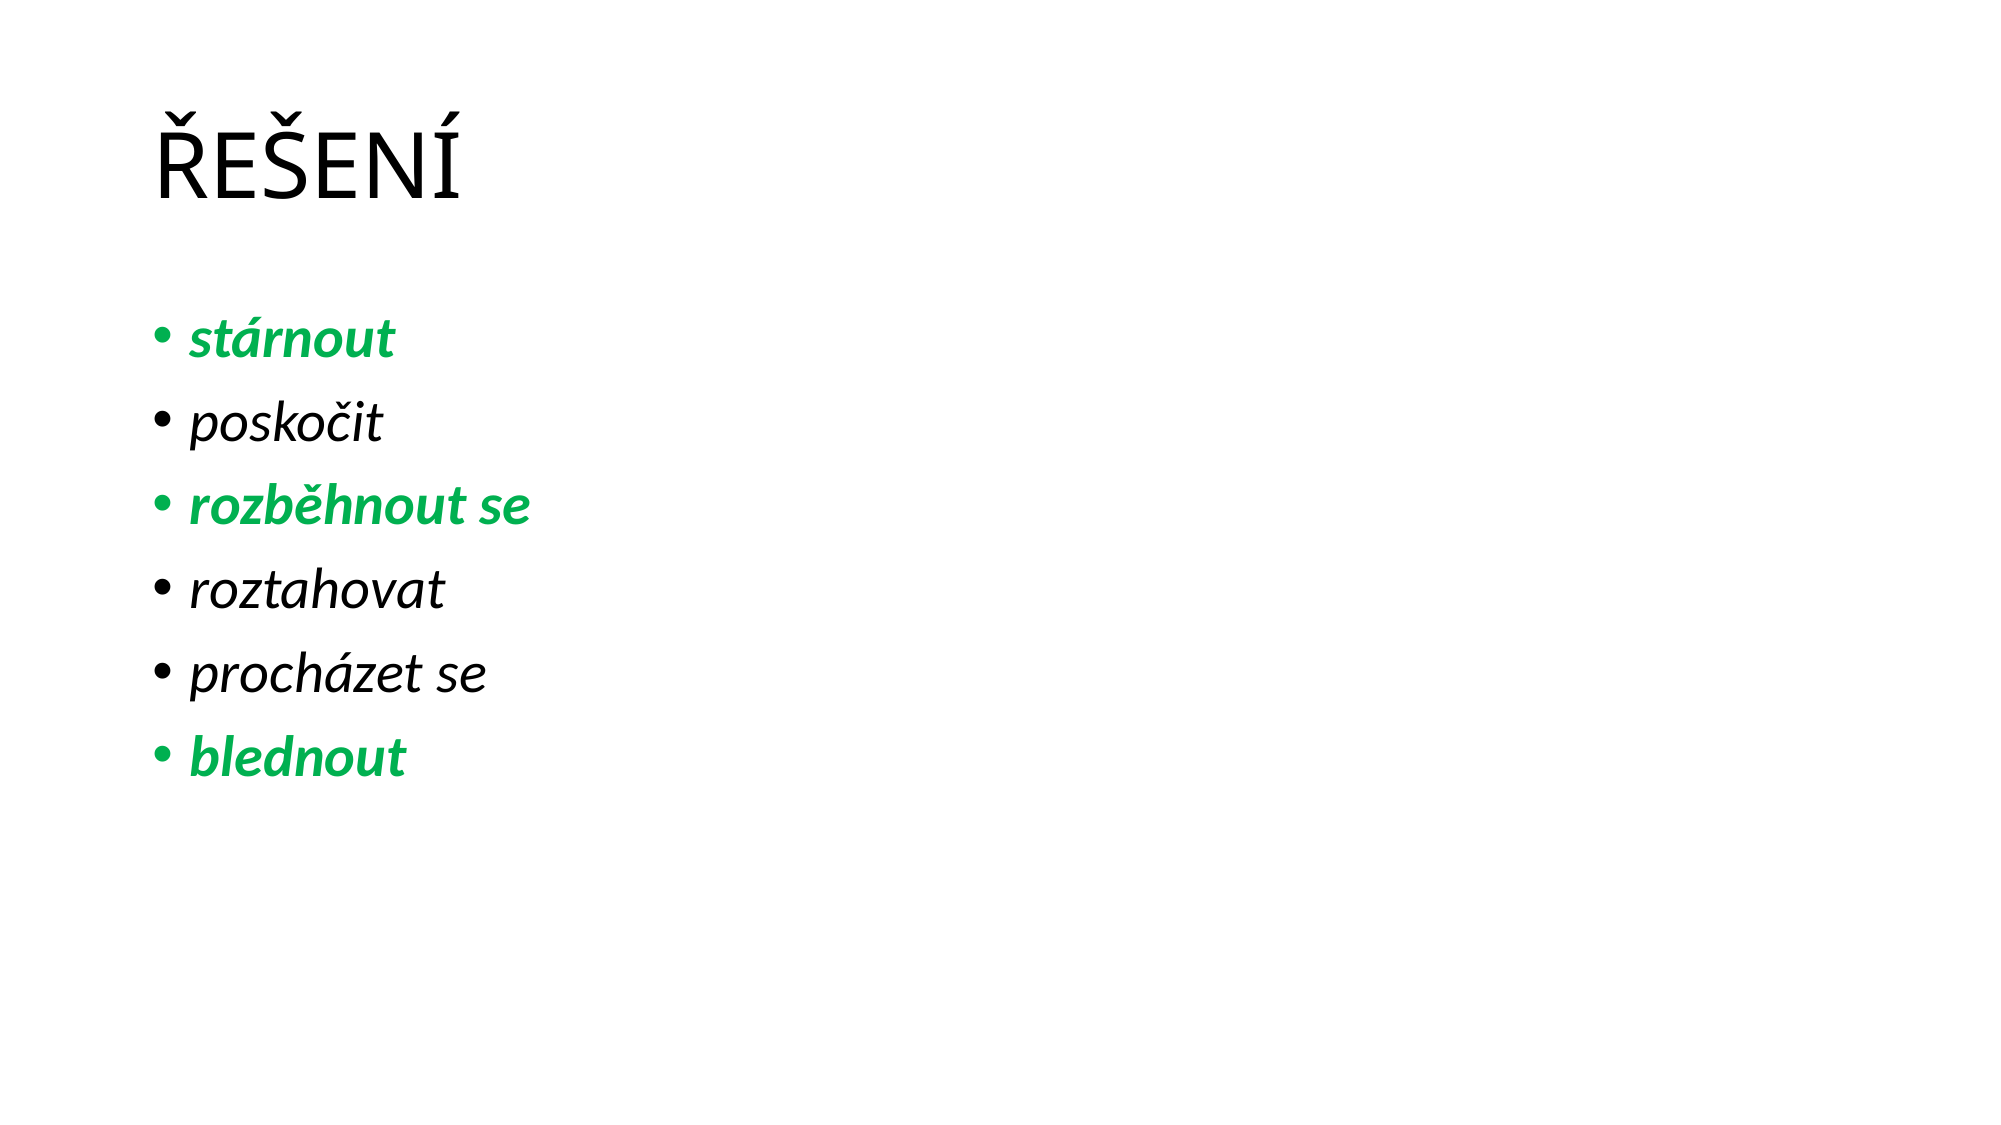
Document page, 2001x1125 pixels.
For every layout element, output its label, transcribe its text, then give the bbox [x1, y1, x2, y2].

list stárnout poskočit rozběhnout se roztahovat procházet se blednout [137, 299, 1863, 1014]
title ŘEŠENÍ [137, 59, 1863, 278]
